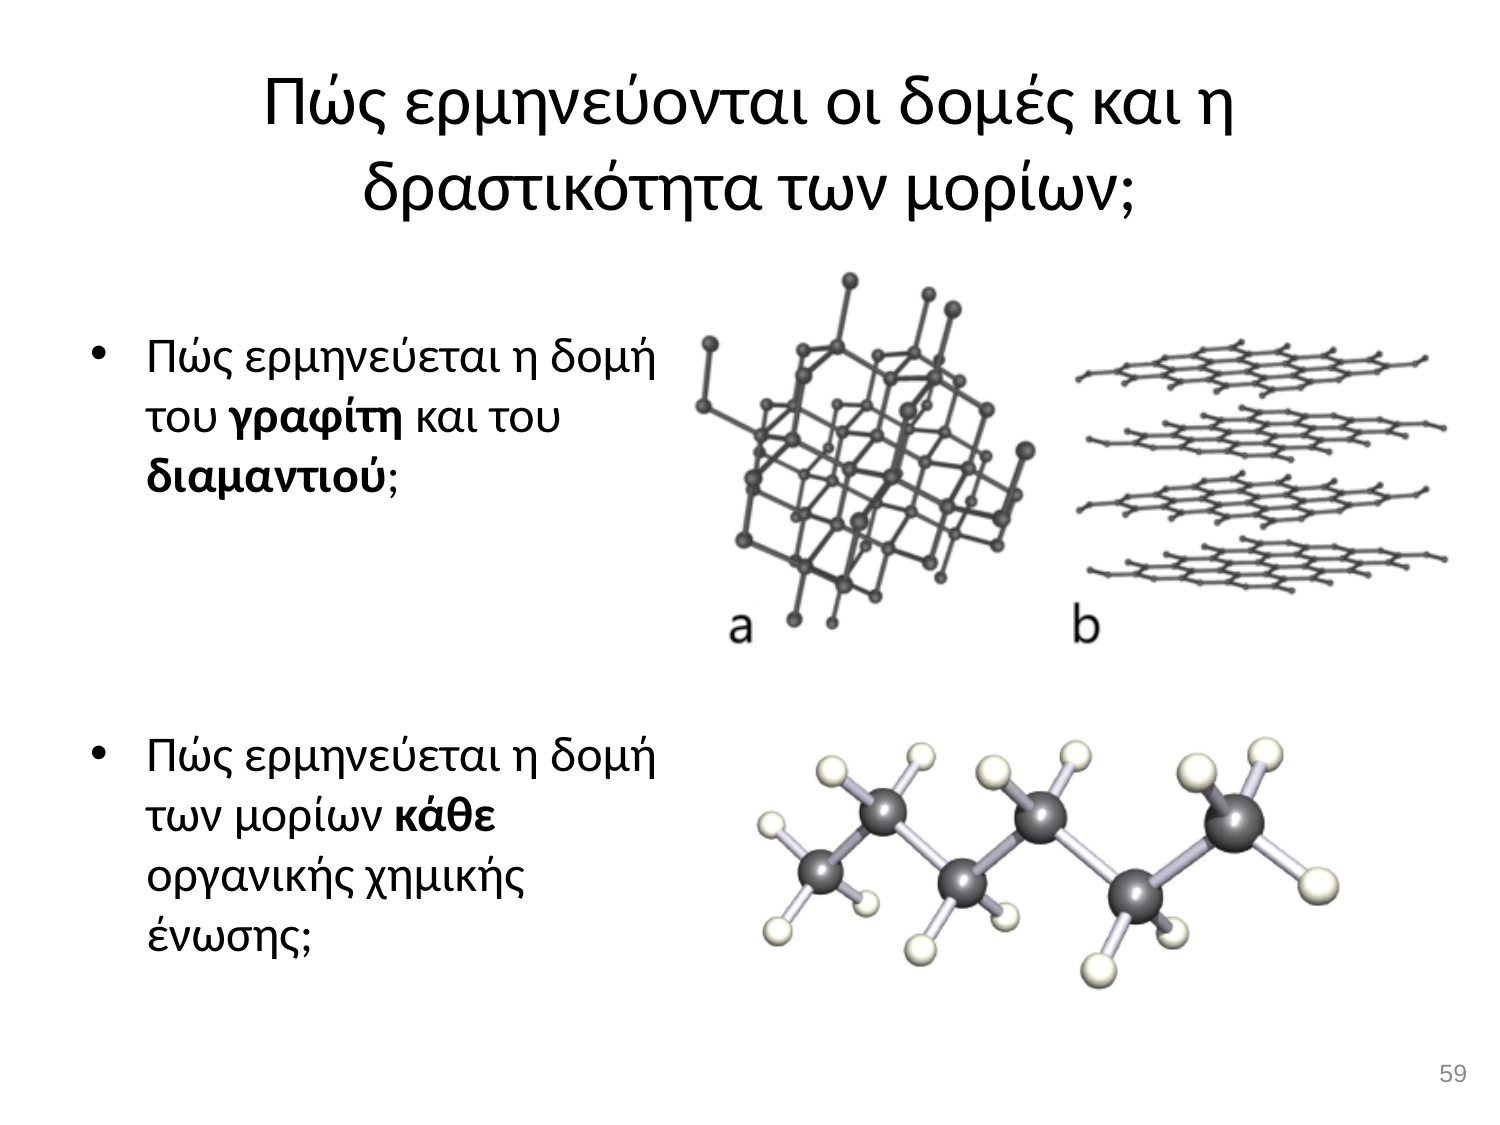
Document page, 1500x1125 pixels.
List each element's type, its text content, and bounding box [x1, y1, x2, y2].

list Πώς ερμηνεύεται η δομή του γραφίτη και του διαμαντιού; Πώς ερμηνεύεται η δομή των μορίων κάθε οργανικής χημικής ένωσης; [75, 314, 680, 1057]
slide_number 58 [1376, 1042, 1483, 1103]
picture [678, 269, 1470, 665]
picture [737, 721, 1355, 1003]
title Πώς ερμηνεύονται οι δομές και η δραστικότητα των μορίων; [75, 45, 1425, 233]
